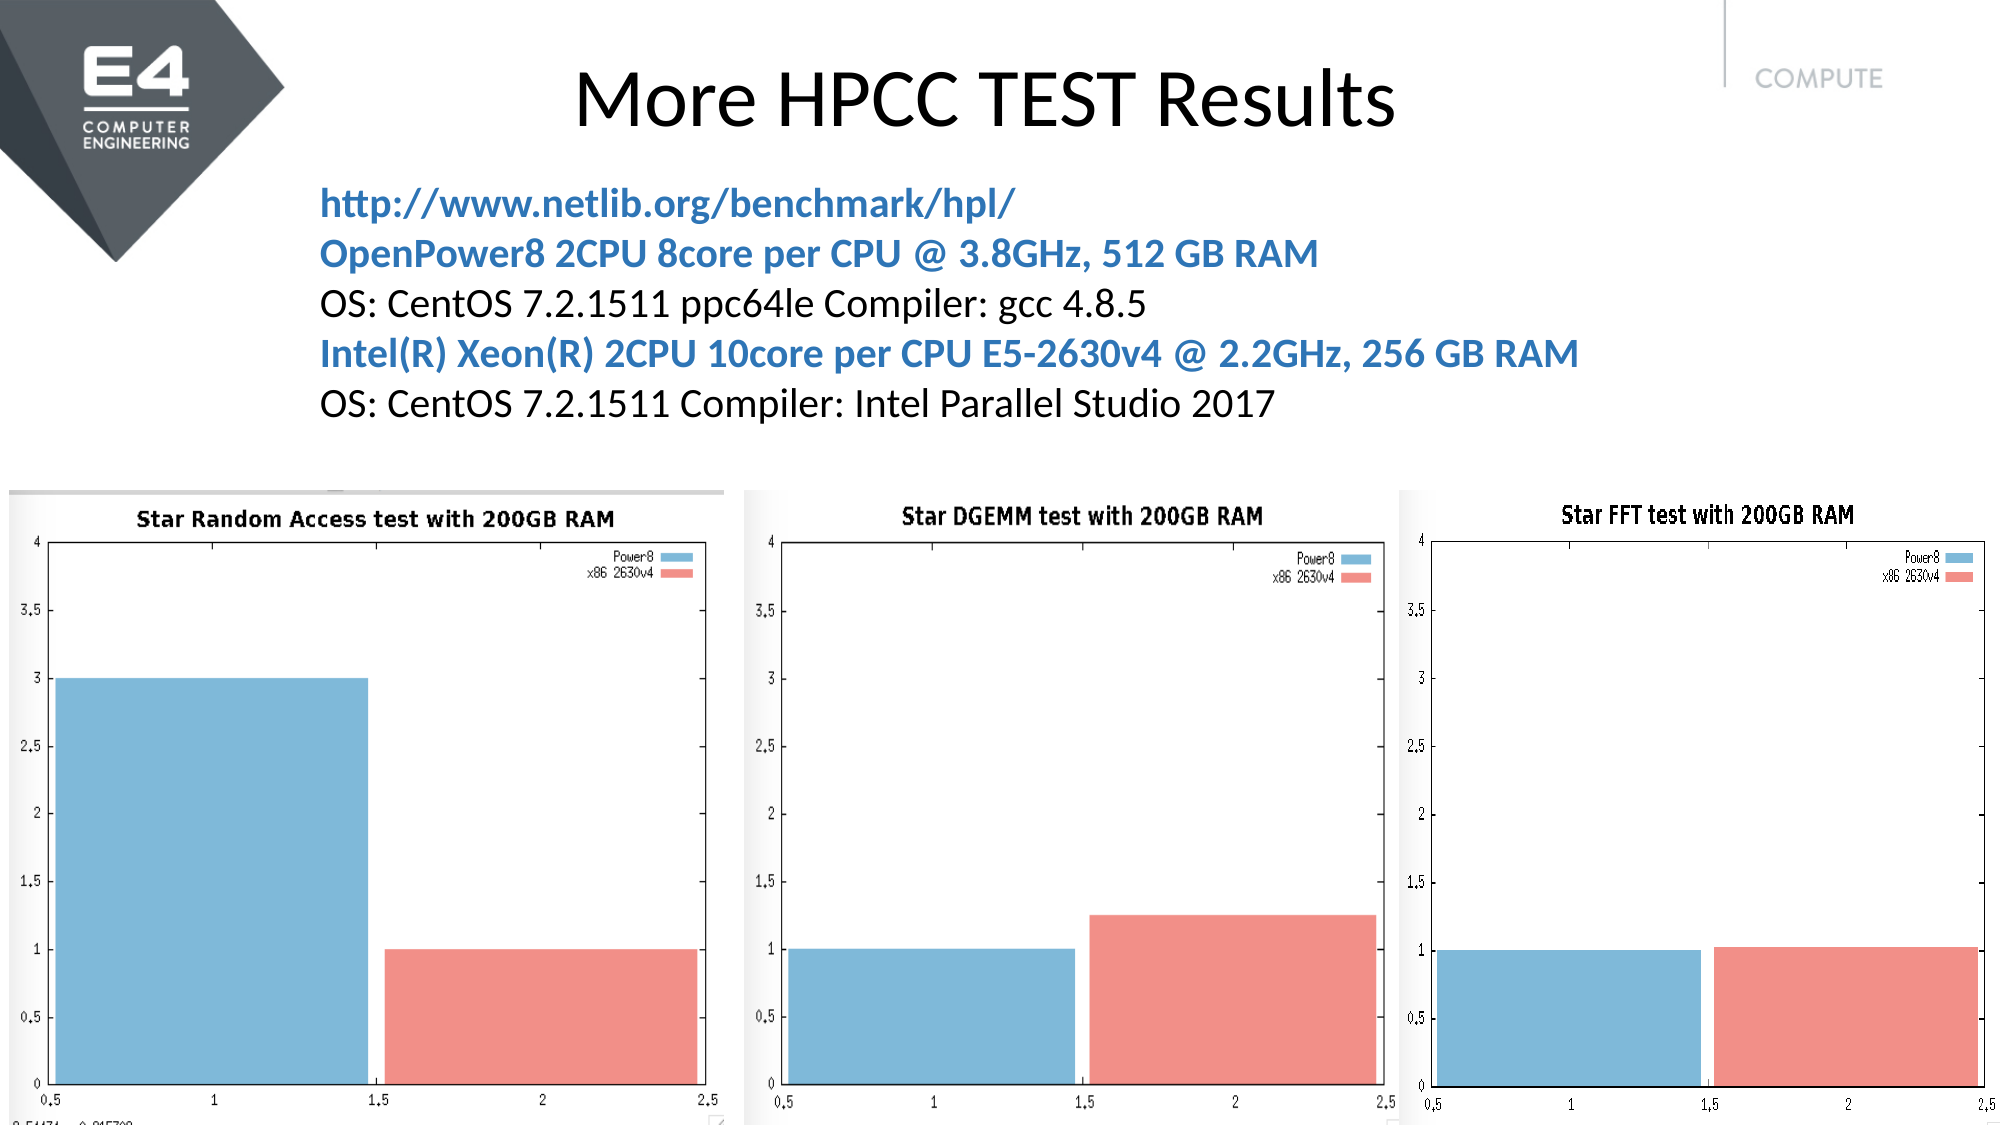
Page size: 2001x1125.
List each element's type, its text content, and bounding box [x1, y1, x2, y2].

picture [0, 0, 2000, 262]
picture [9, 490, 724, 1125]
text_box http://www.netlib.org/benchmark/hpl/ OpenPower8 2CPU 8core per CPU @ 3.8GHz, 512 GB RAM OS: CentOS 7.2.1511 ppc64le Compiler: gcc 4.8.5 Intel(R) Xeon(R) 2CPU 10core per CPU E5-2630v4 @ 2.2GHz, 256 GB RAM OS: CentOS 7.2.1511 Compiler: Intel Parallel Studio 2017 [305, 262, 1643, 433]
picture [744, 490, 2000, 1125]
